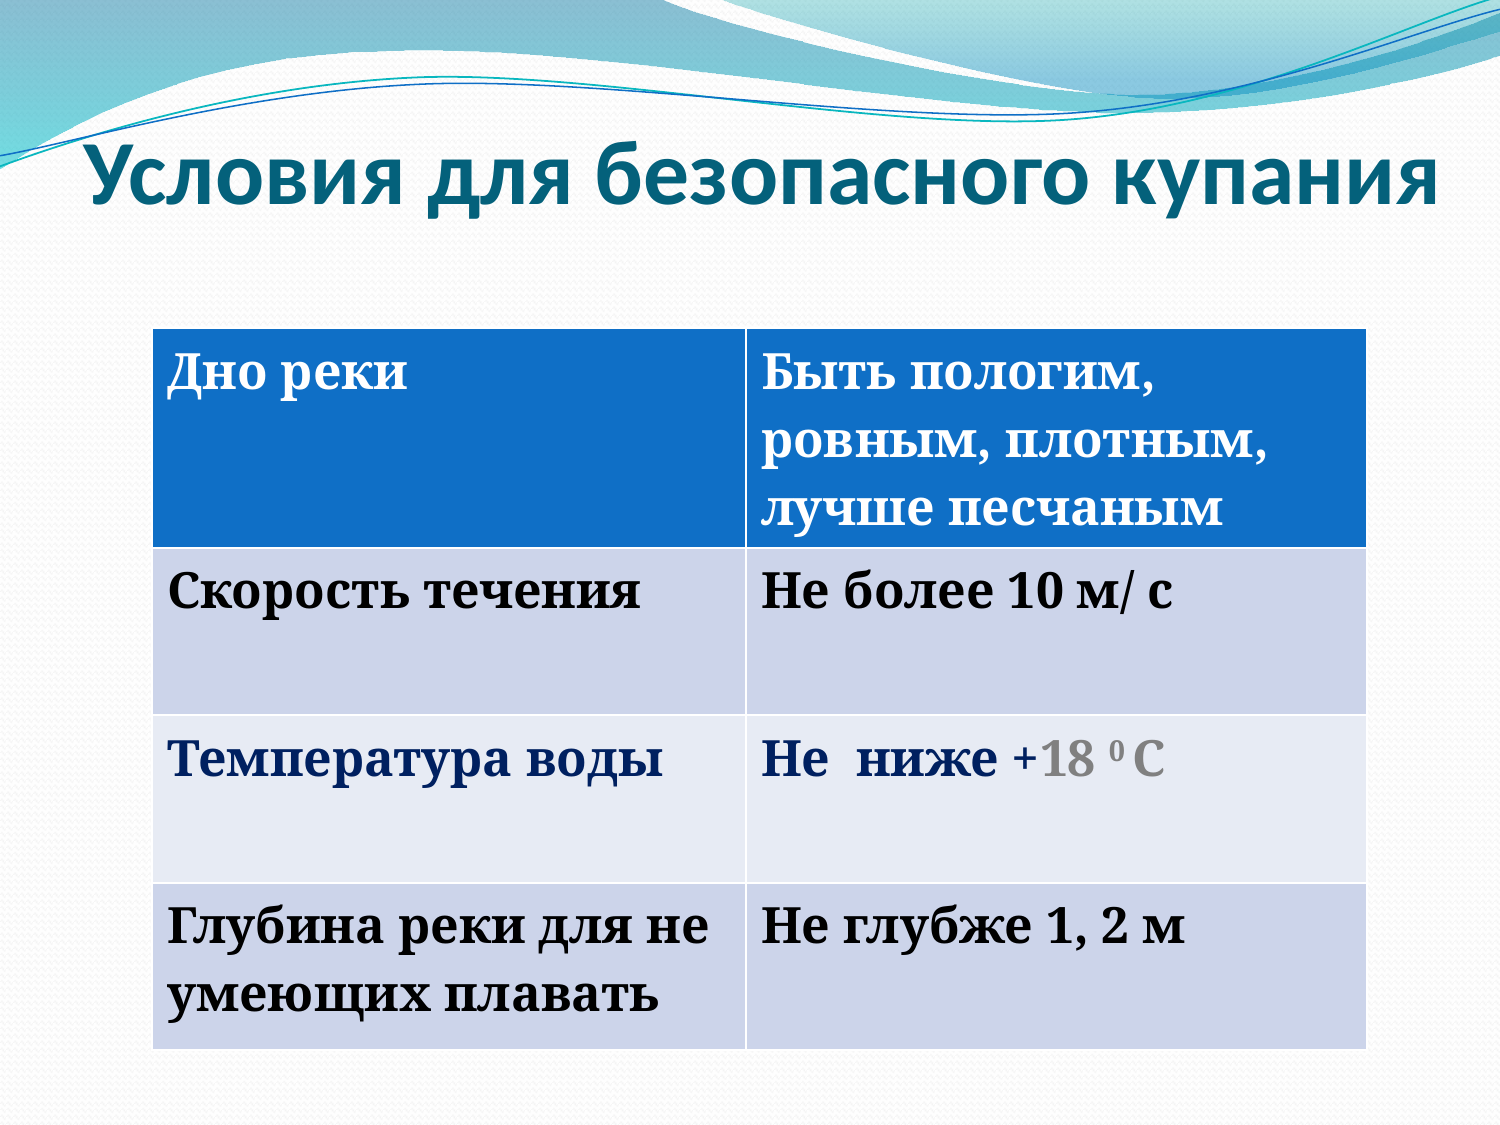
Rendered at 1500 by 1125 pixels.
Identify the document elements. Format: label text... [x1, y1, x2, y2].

table_cell Глубина реки для не умеющих плавать [153, 884, 745, 1049]
table_cell Не более 10 м/ с [747, 549, 1366, 714]
table_header Дно реки [153, 329, 745, 547]
table_cell Не глубже 1, 2 м [747, 884, 1366, 1049]
table_cell Температура воды [153, 716, 745, 882]
table_header Быть пологим, ровным, плотным, лучше песчаным [747, 329, 1366, 547]
title Условия для безопасного купания [82, 35, 1445, 223]
table_cell Не ниже +18 0 С [747, 716, 1366, 882]
table_cell Скорость течения [153, 549, 745, 714]
